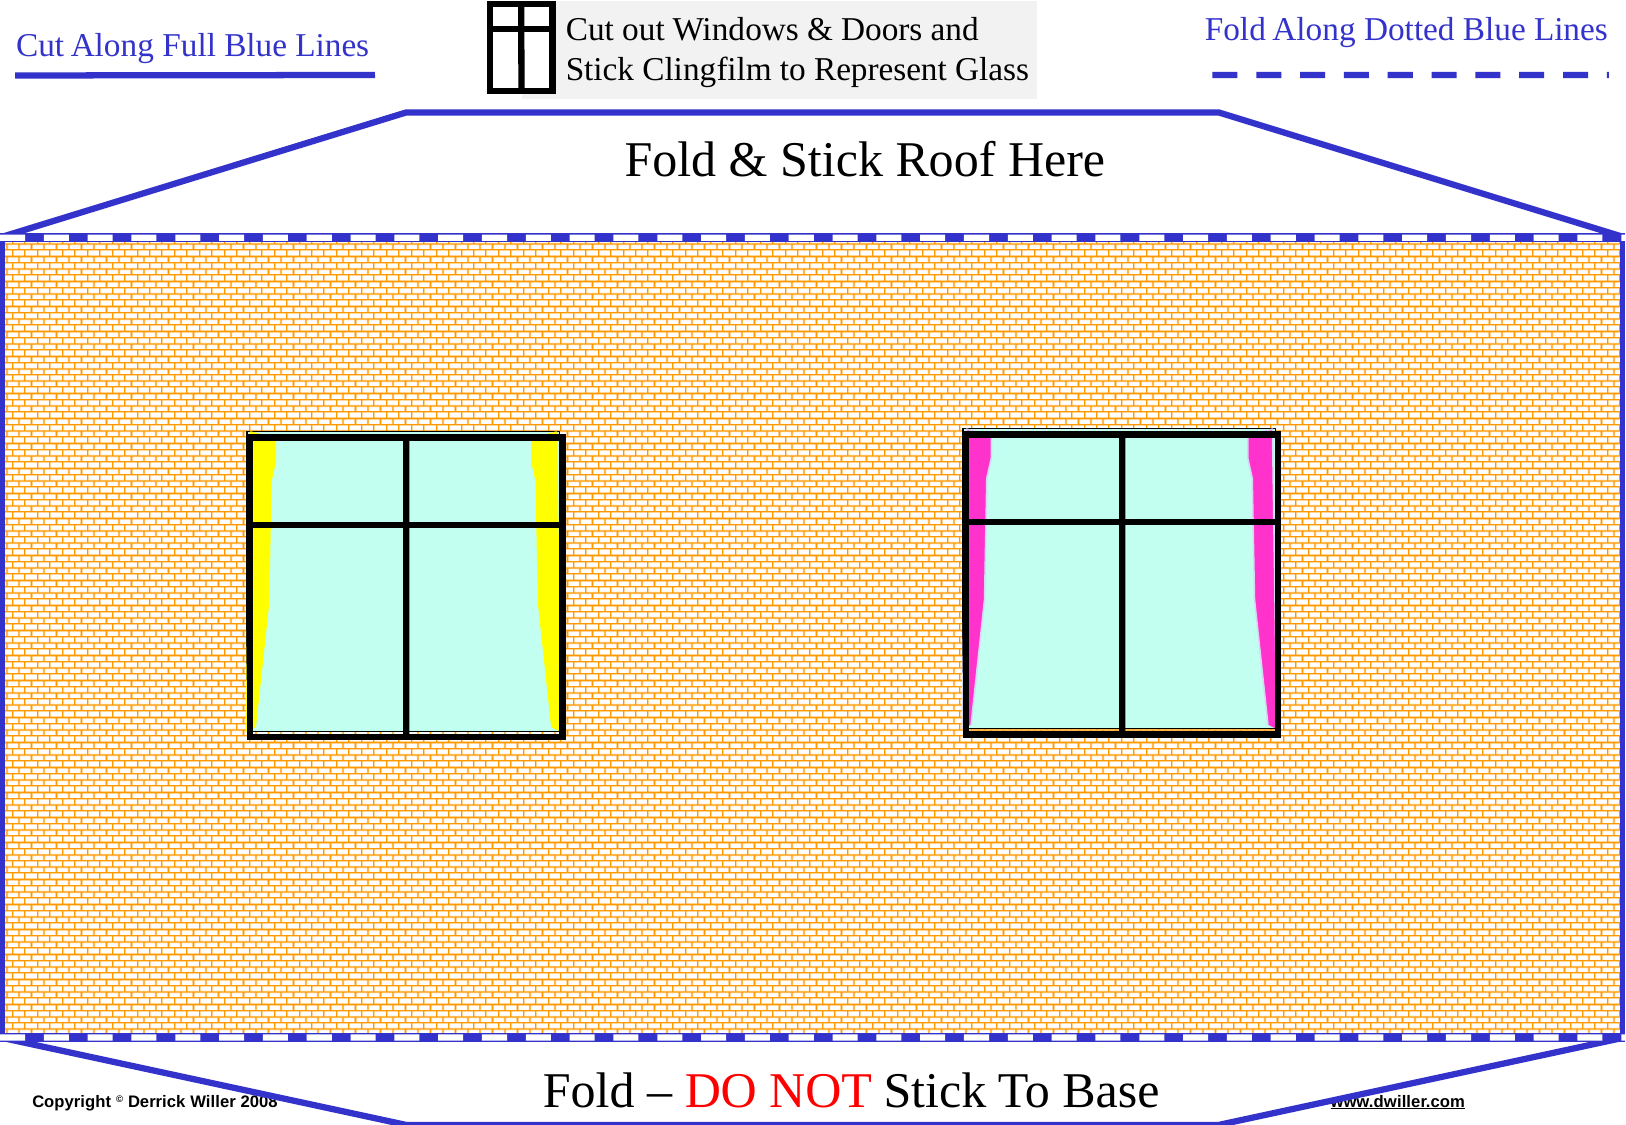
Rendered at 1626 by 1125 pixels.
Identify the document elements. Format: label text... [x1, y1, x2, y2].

text_box [2, 1037, 1625, 1125]
text_box Fold & Stick Roof Here [609, 119, 1121, 194]
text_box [962, 428, 1279, 735]
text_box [246, 431, 563, 738]
text_box [1, 112, 1625, 238]
text_box [0, 238, 1625, 1037]
text_box Cut Along Full Blue Lines [1, 15, 385, 71]
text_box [490, 3, 553, 92]
text_box Fold Along Dotted Blue Lines [1190, 0, 1624, 55]
text_box Fold – DO NOT Stick To Base [528, 1049, 1175, 1125]
text_box Cut out Windows & Doors and Stick Clingfilm to Represent Glass [551, 0, 1046, 95]
text_box [521, 94, 1038, 100]
